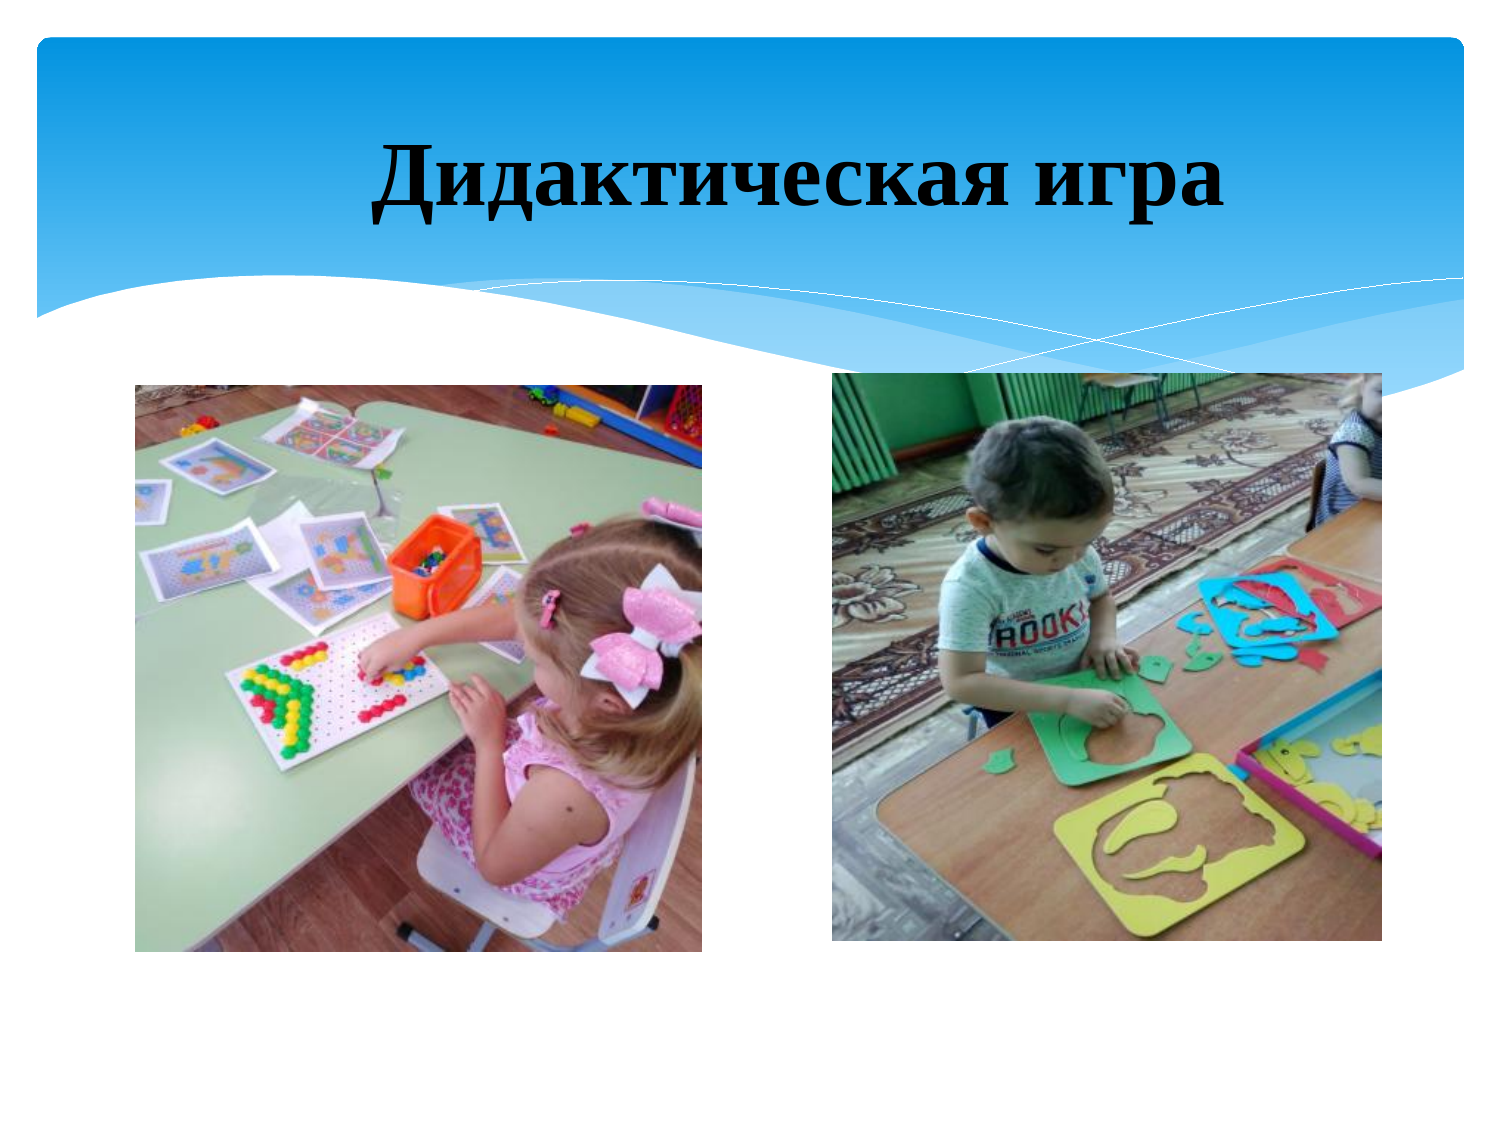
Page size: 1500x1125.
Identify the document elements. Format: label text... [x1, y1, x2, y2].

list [135, 385, 703, 952]
picture [832, 373, 1383, 941]
title Дидактическая игра [123, 66, 1474, 272]
